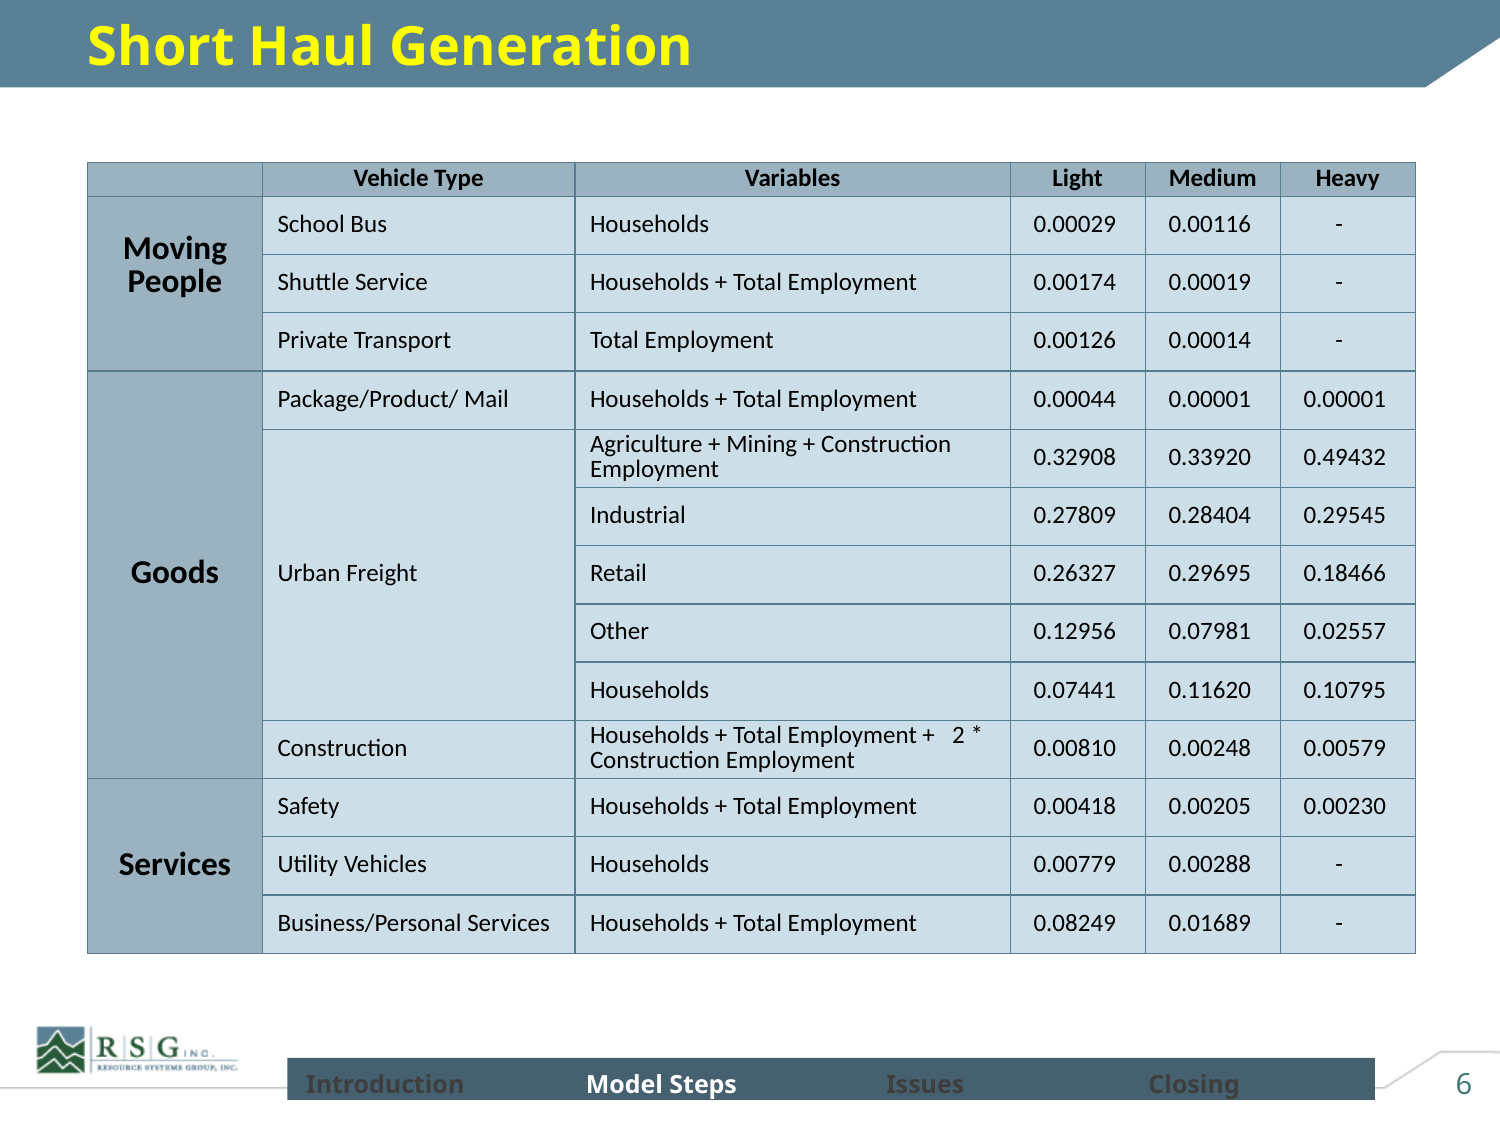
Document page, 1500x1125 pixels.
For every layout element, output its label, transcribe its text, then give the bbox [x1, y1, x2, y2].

table_cell 0.32908 [1011, 430, 1145, 487]
table_cell 0.00230 [1281, 779, 1415, 836]
table_cell Households + Total Employment [576, 372, 1010, 429]
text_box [287, 1057, 1376, 1101]
table_cell Households [576, 837, 1010, 894]
table_cell 0.00579 [1281, 721, 1415, 778]
table_cell Total Employment [576, 313, 1010, 370]
table_cell Services [88, 779, 262, 953]
table_cell 0.00126 [1011, 313, 1145, 370]
title Short Haul Generation [87, 0, 1438, 88]
table_cell Urban Freight [263, 430, 574, 720]
table_cell Moving People [88, 197, 262, 370]
table_cell School Bus [263, 197, 574, 254]
table_cell 0.33920 [1146, 430, 1280, 487]
slide_number 6 [1359, 1037, 1473, 1113]
table_cell 0.00779 [1011, 837, 1145, 894]
table_cell 0.00001 [1281, 372, 1415, 429]
table_cell 0.29695 [1146, 546, 1280, 603]
table_header Heavy [1281, 163, 1415, 196]
table_cell 0.11620 [1146, 663, 1280, 720]
table_cell 0.07981 [1146, 605, 1280, 661]
table_cell 0.49432 [1281, 430, 1415, 487]
table_cell Shuttle Service [263, 255, 574, 312]
table_cell 0.00116 [1146, 197, 1280, 254]
table_cell Business/Personal Services [263, 896, 574, 953]
table_cell 0.18466 [1281, 546, 1415, 603]
table_cell Safety [263, 779, 574, 836]
table_cell 0.00014 [1146, 313, 1280, 370]
table_cell 0.01689 [1146, 896, 1280, 953]
table_cell 0.08249 [1011, 896, 1145, 953]
table_cell Households [576, 197, 1010, 254]
table_cell 0.00205 [1146, 779, 1280, 836]
table_cell - [1281, 255, 1415, 312]
table_header Variables [576, 163, 1010, 196]
table_header Vehicle Type [263, 163, 574, 196]
table_cell - [1281, 313, 1415, 370]
table_cell 0.00029 [1011, 197, 1145, 254]
table_header Medium [1146, 163, 1280, 196]
table_cell Industrial [576, 488, 1010, 545]
table_header Light [1011, 163, 1145, 196]
table_cell Construction [263, 721, 574, 778]
table_cell Households [576, 663, 1010, 720]
table_cell 0.00001 [1146, 372, 1280, 429]
table_cell 0.00248 [1146, 721, 1280, 778]
table_cell Other [576, 605, 1010, 661]
table_cell 0.29545 [1281, 488, 1415, 545]
table_cell Households + Total Employment + 2 * Construction Employment [576, 721, 1010, 778]
table_cell Private Transport [263, 313, 574, 370]
table_cell 0.00174 [1011, 255, 1145, 312]
table_cell 0.07441 [1011, 663, 1145, 720]
picture [0, 39, 1500, 1125]
table_cell Utility Vehicles [263, 837, 574, 894]
table_cell 0.00044 [1011, 372, 1145, 429]
table_cell Goods [88, 372, 262, 778]
table_cell 0.00418 [1011, 779, 1145, 836]
table_cell Agriculture + Mining + Construction Employment [576, 430, 1010, 487]
table_cell 0.00019 [1146, 255, 1280, 312]
table_cell - [1281, 197, 1415, 254]
table_cell 0.10795 [1281, 663, 1415, 720]
table_cell 0.00288 [1146, 837, 1280, 894]
table_cell 0.00810 [1011, 721, 1145, 778]
table_cell 0.28404 [1146, 488, 1280, 545]
table_cell Households + Total Employment [576, 779, 1010, 836]
table_cell Package/Product/ Mail [263, 372, 574, 429]
table_cell Households + Total Employment [576, 896, 1010, 953]
table_cell 0.26327 [1011, 546, 1145, 603]
table_cell Households + Total Employment [576, 255, 1010, 312]
table_cell - [1281, 896, 1415, 953]
table_header [88, 163, 262, 196]
table_cell Retail [576, 546, 1010, 603]
table_cell 0.27809 [1011, 488, 1145, 545]
table_cell 0.02557 [1281, 605, 1415, 661]
table_cell 0.12956 [1011, 605, 1145, 661]
table_cell - [1281, 837, 1415, 894]
